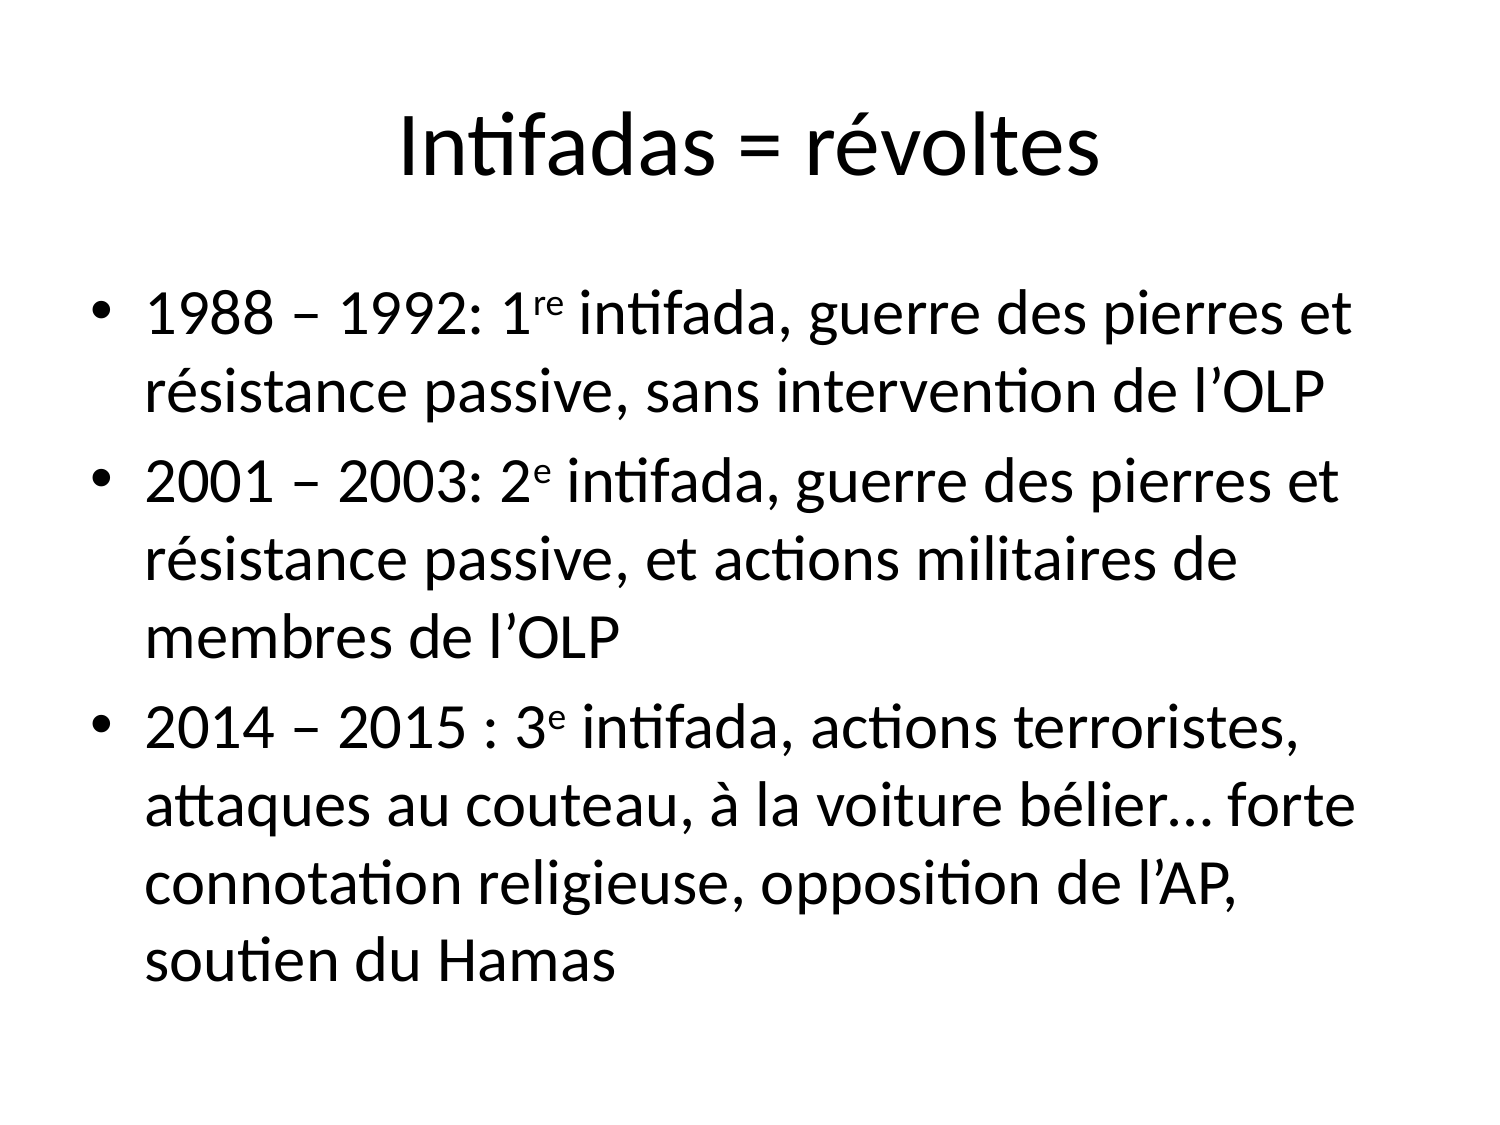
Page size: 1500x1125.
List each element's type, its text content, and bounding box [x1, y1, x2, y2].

list 1988 – 1992: 1re intifada, guerre des pierres et résistance passive, sans intervention de l’OLP 2001 – 2003: 2e intifada, guerre des pierres et résistance passive, et actions militaires de membres de l’OLP 2014 – 2015 : 3e intifada, actions terroristes, attaques au couteau, à la voiture bélier… forte connotation religieuse, opposition de l’AP, soutien du Hamas [75, 262, 1425, 1005]
title Intifadas = révoltes [75, 45, 1425, 233]
